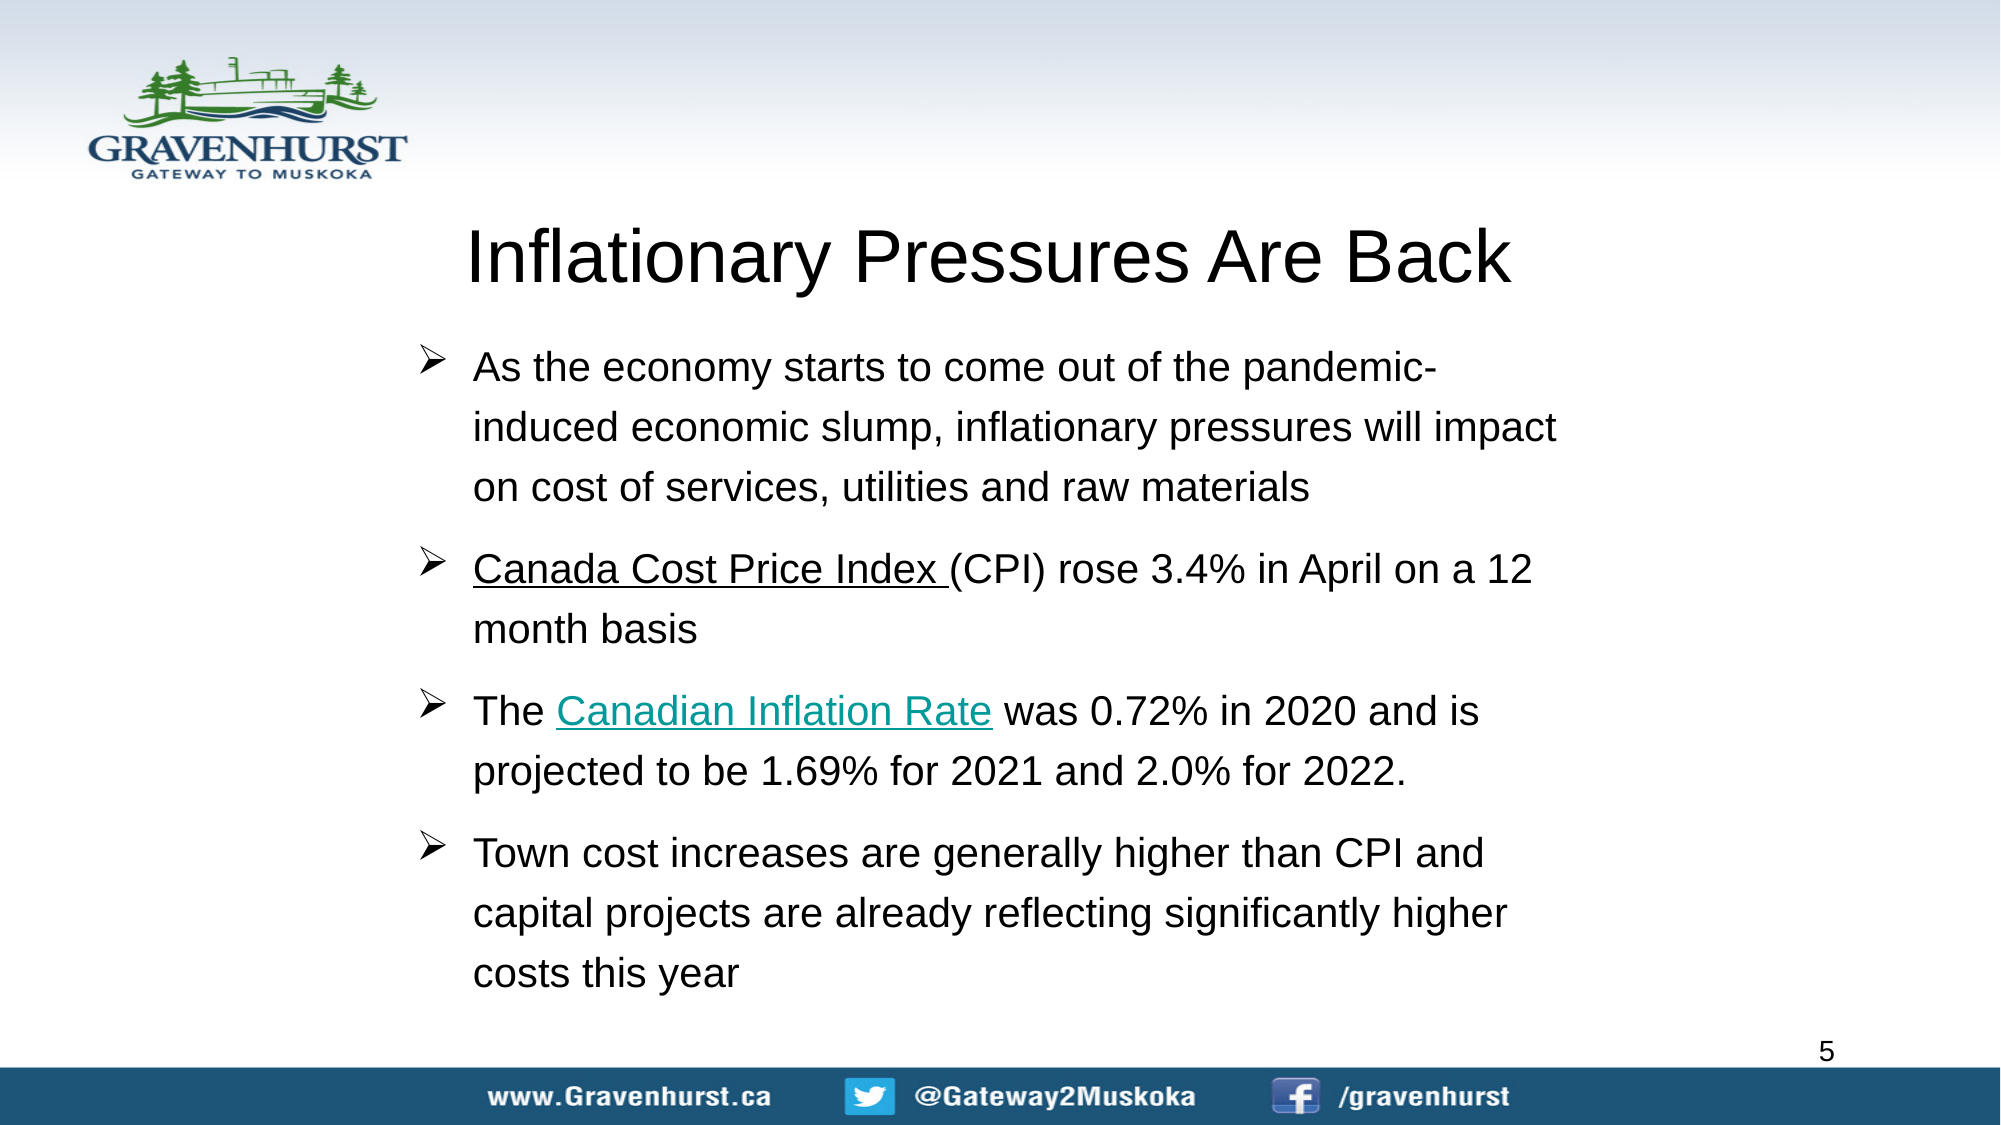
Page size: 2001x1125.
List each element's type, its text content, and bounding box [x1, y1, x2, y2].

title Inflationary Pressures Are Back [138, 158, 1840, 347]
picture [0, 0, 2001, 1125]
list As the economy starts to come out of the pandemic-induced economic slump, inflationary pressures will impact on cost of services, utilities and raw materials Canada Cost Price Index (CPI) rose 3.4% in April on a 12 month basis The Canadian Inflation Rate was 0.72% in 2020 and is projected to be 1.69% for 2021 and 2.0% for 2022. Town cost increases are generally higher than CPI and capital projects are already reflecting significantly higher costs this year [401, 321, 1577, 1040]
slide_number 5 [1433, 1024, 1851, 1101]
